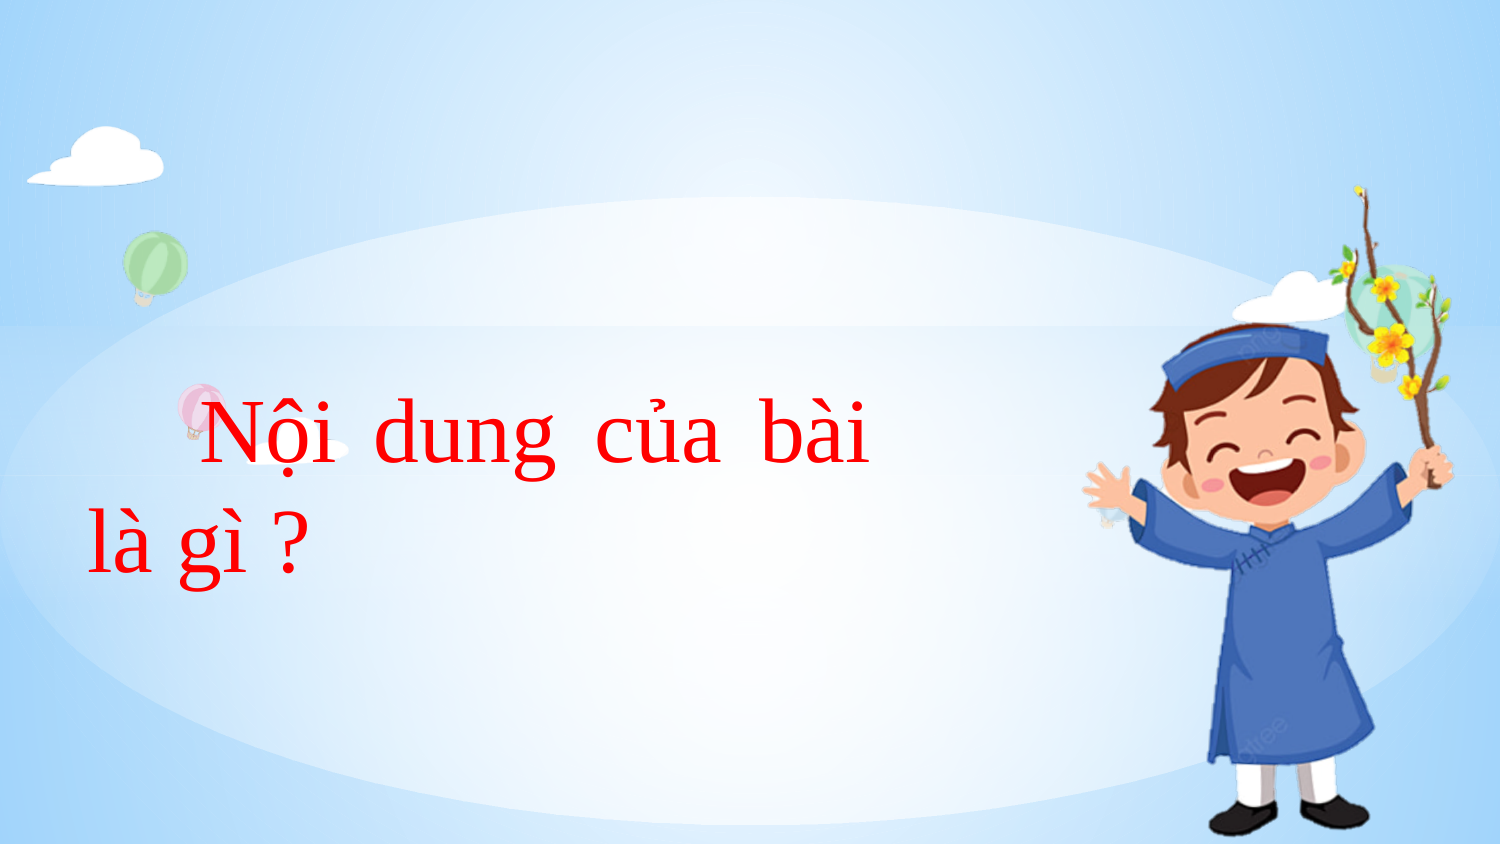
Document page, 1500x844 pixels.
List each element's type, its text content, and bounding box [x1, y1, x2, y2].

picture [177, 383, 349, 468]
picture [1005, 123, 1500, 844]
text_box Nội dung của bài là gì ? [72, 363, 888, 599]
picture [26, 126, 189, 307]
